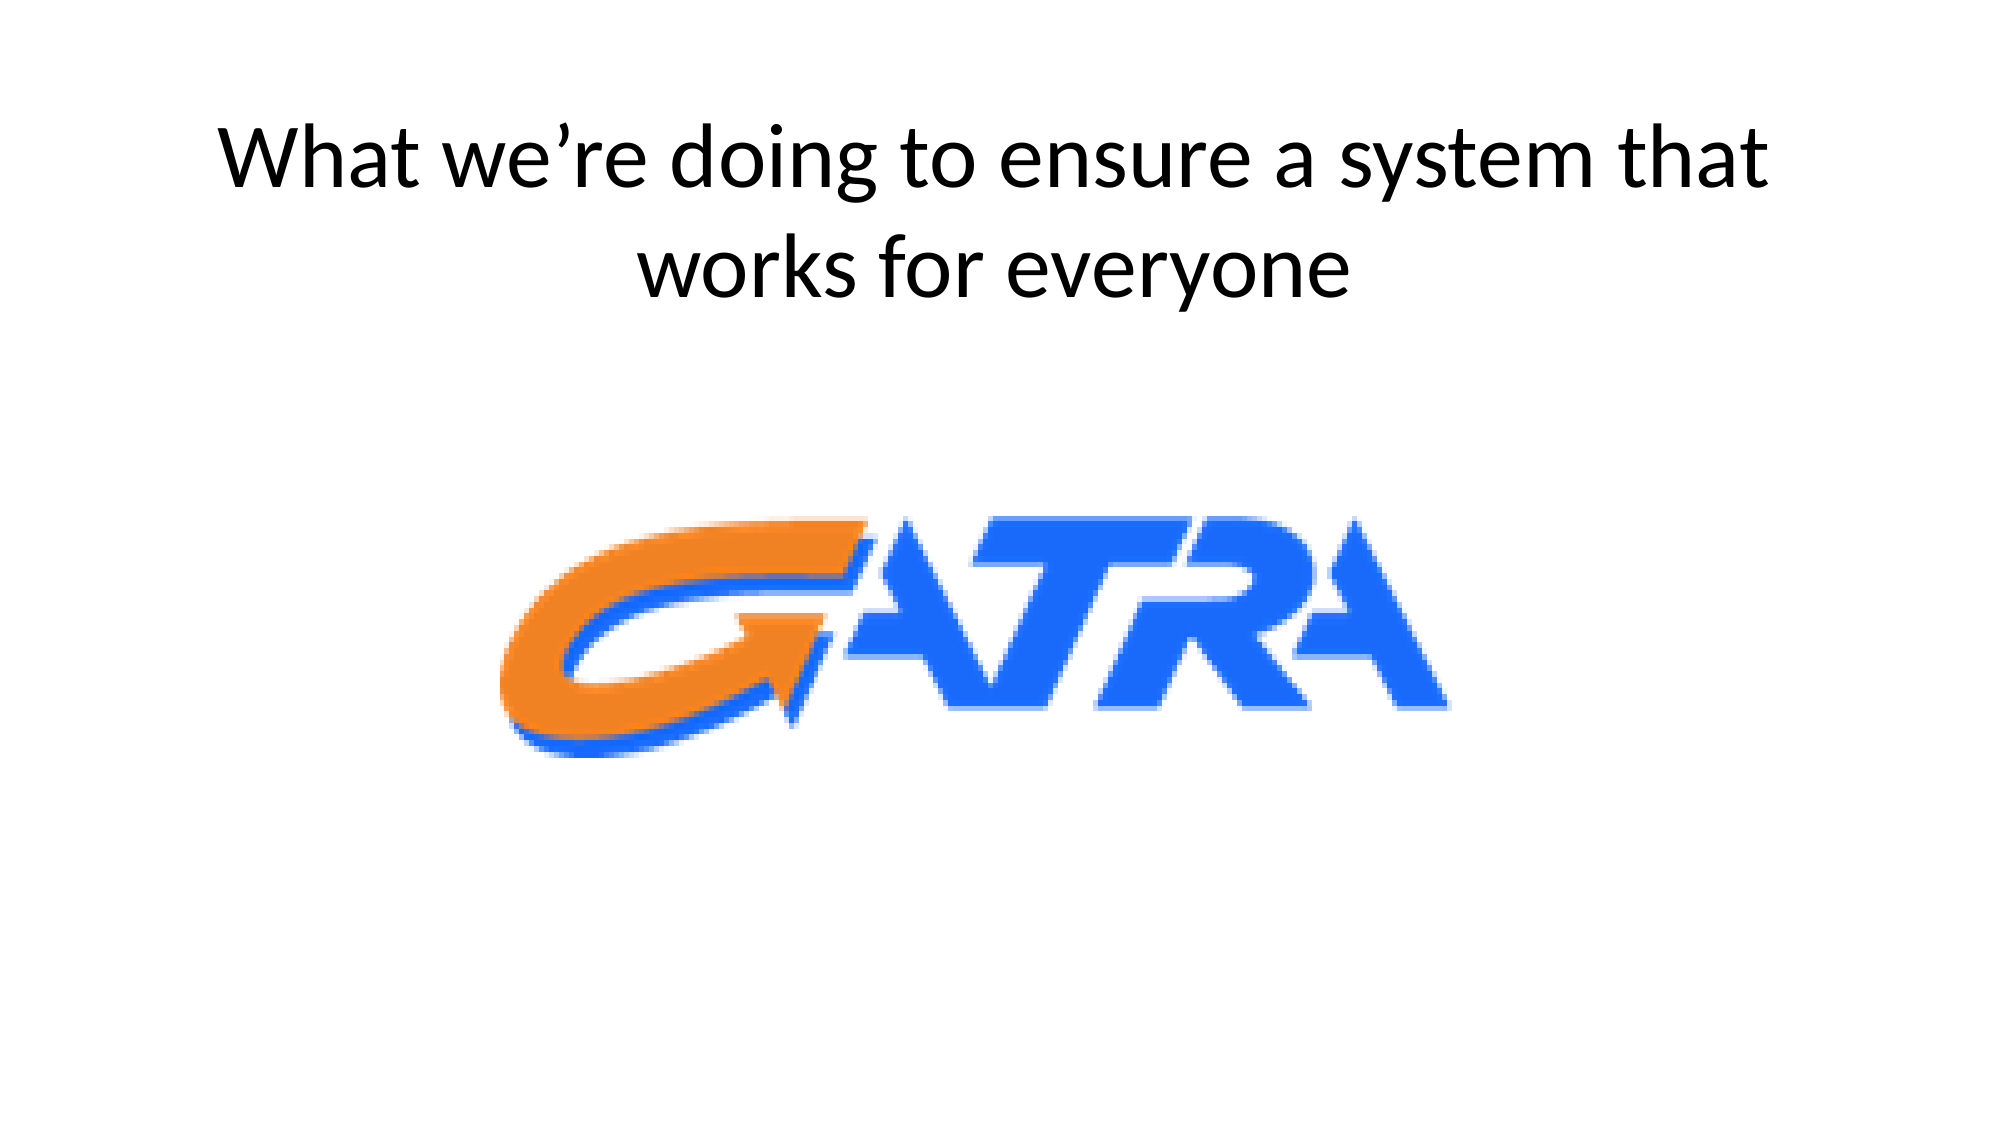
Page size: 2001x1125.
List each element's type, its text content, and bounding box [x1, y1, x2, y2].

picture [500, 516, 1452, 759]
title What we’re doing to ensure a system that works for everyone [127, 45, 1863, 367]
